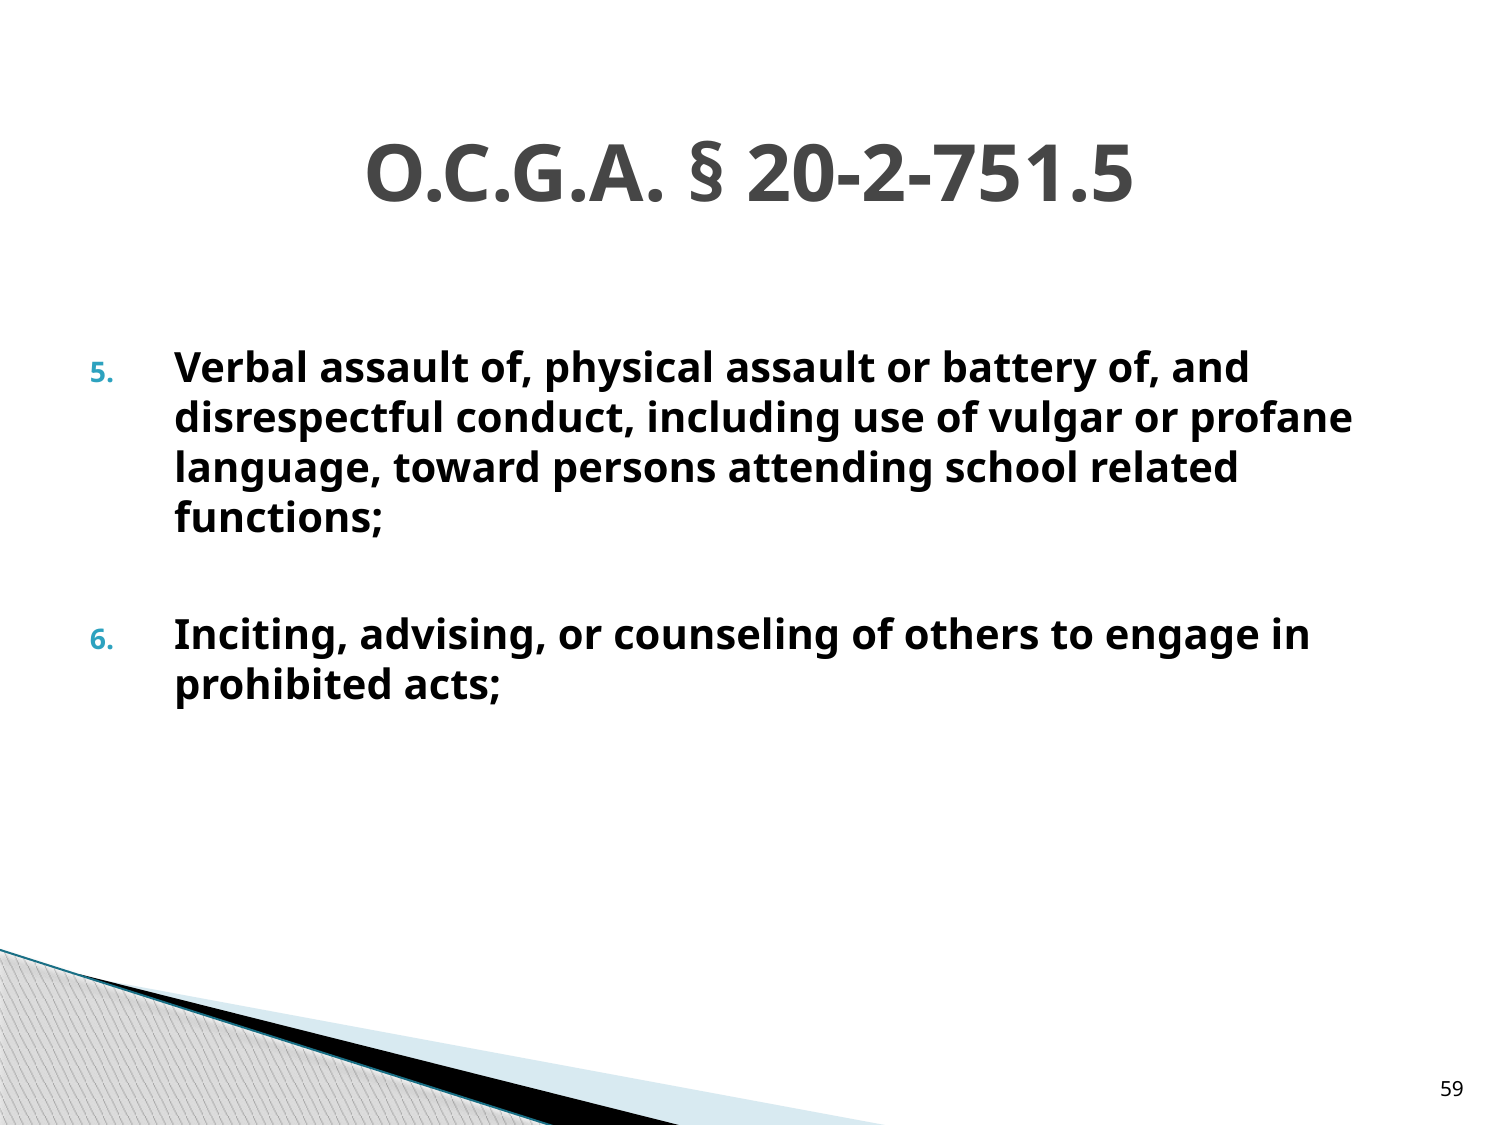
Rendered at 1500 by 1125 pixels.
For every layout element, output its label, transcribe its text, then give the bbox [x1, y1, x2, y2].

title O.C.G.A. § 20-2-751.5 [75, 115, 1425, 225]
list Verbal assault of, physical assault or battery of, and disrespectful conduct, including use of vulgar or profane language, toward persons attending school related functions; Inciting, advising, or counseling of others to engage in prohibited acts; [75, 275, 1425, 950]
slide_number 59 [1418, 1051, 1479, 1112]
